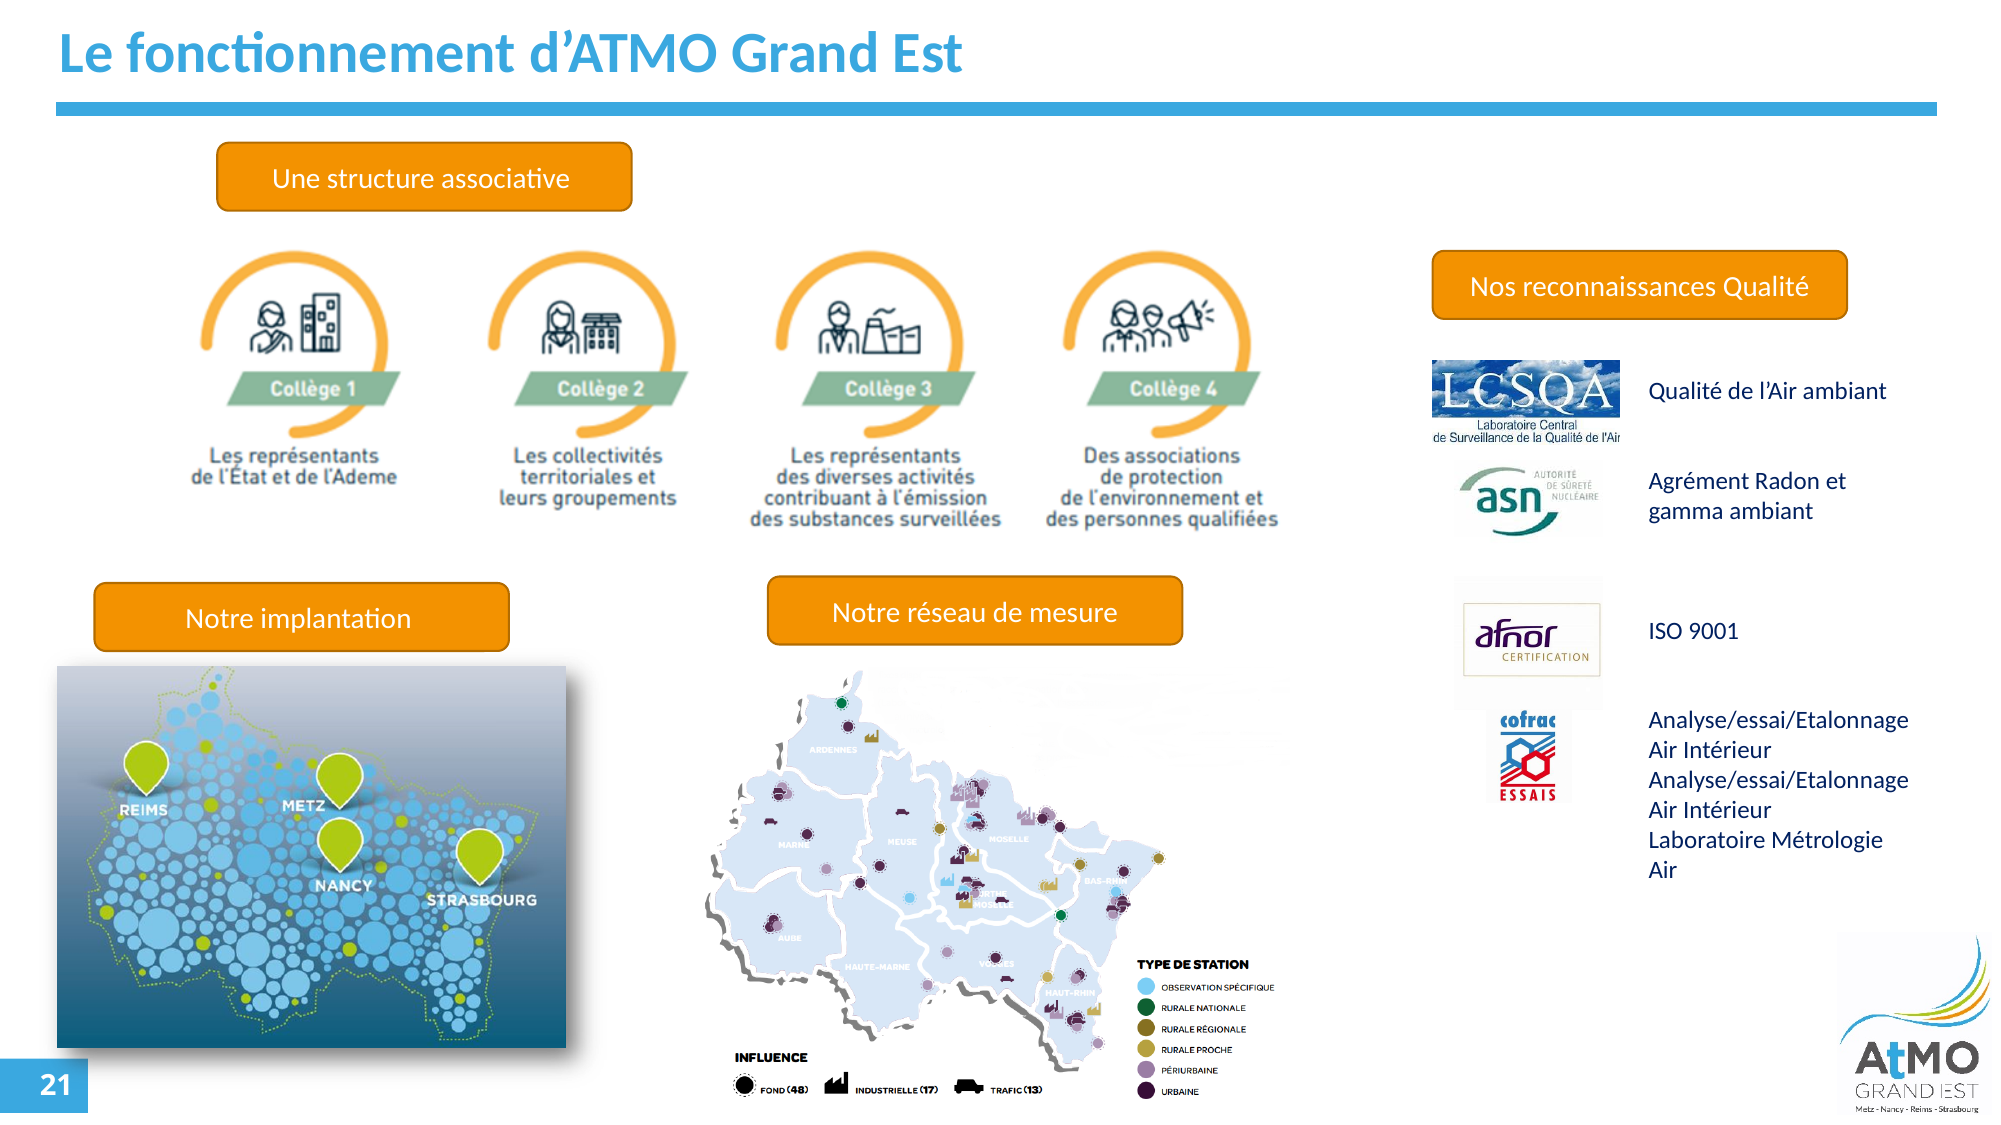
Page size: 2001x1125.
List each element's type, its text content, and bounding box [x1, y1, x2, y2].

picture [1432, 360, 1620, 445]
picture [705, 667, 1290, 1117]
picture [34, 643, 611, 1093]
picture [163, 233, 1309, 561]
picture [1454, 448, 1603, 554]
title Le fonctionnement d’ATMO Grand Est [44, 14, 1951, 113]
picture [1837, 932, 1992, 1115]
text_box Notre réseau de mesure [766, 575, 1184, 646]
text_box [1309, 267, 2000, 343]
picture [1454, 576, 1603, 803]
text_box Une structure associative [216, 141, 633, 212]
text_box Nos reconnaissances Qualité [1431, 249, 1849, 320]
text_box Notre implantation [93, 581, 510, 643]
text_box Qualité de l’Air ambiant Agrément Radon et gamma ambiant ISO 9001 Analyse/essai/Etalonnage Air Intérieur Analyse/essai/Etalonnage Air Intérieur Laboratoire Métrologie Air [1633, 367, 1932, 892]
